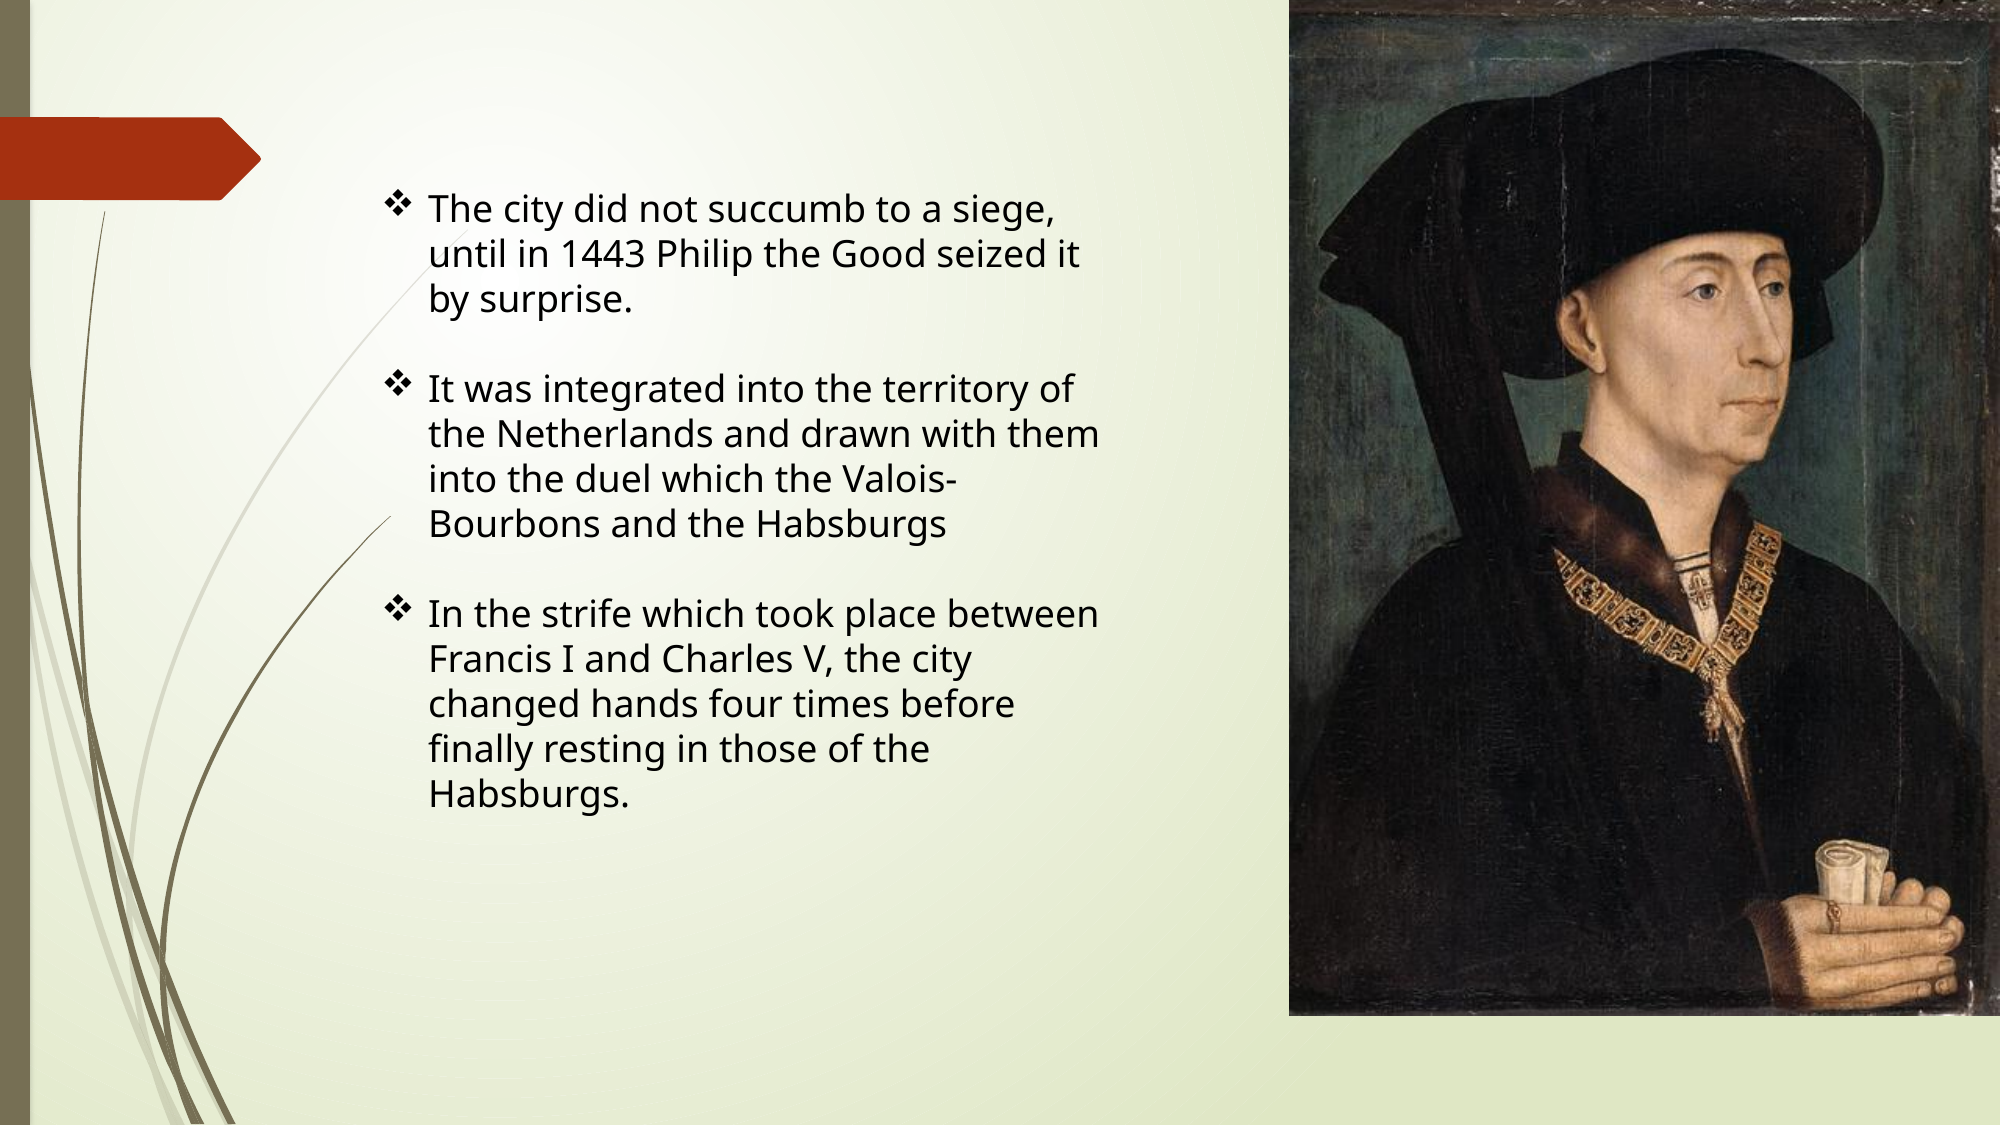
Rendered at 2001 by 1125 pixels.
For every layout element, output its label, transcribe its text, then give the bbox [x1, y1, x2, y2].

picture [1288, 0, 2000, 1016]
text_box The city did not succumb to a siege, until in 1443 Philip the Good seized it by surprise. It was integrated into the territory of the Netherlands and drawn with them into the duel which the Valois-Bourbons and the Habsburgs In the strife which took place between Francis I and Charles V, the city changed hands four times before finally resting in those of the Habsburgs. [366, 177, 1138, 823]
